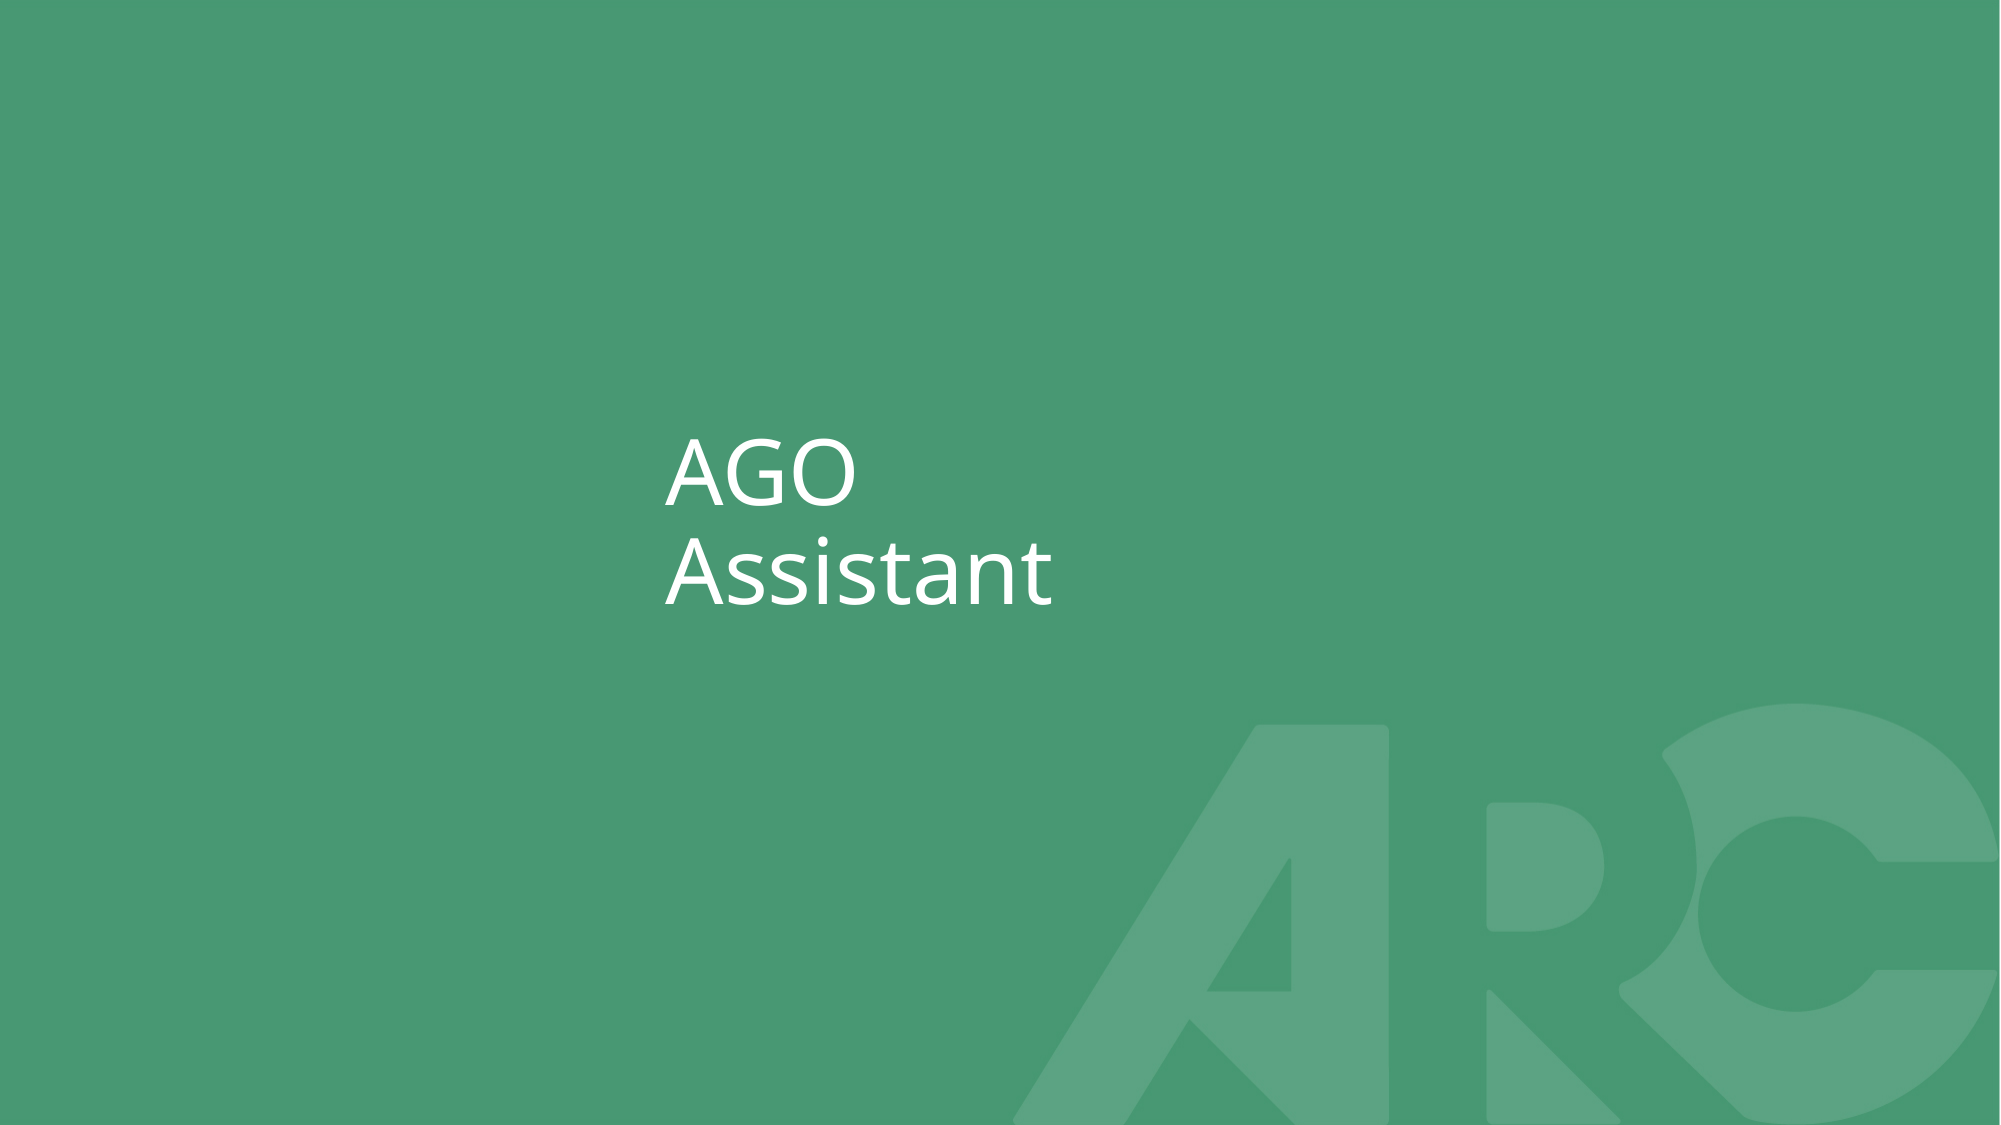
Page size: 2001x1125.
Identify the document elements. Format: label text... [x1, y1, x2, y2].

picture [0, 0, 2000, 1125]
title AGO Assistant [650, 414, 1275, 636]
